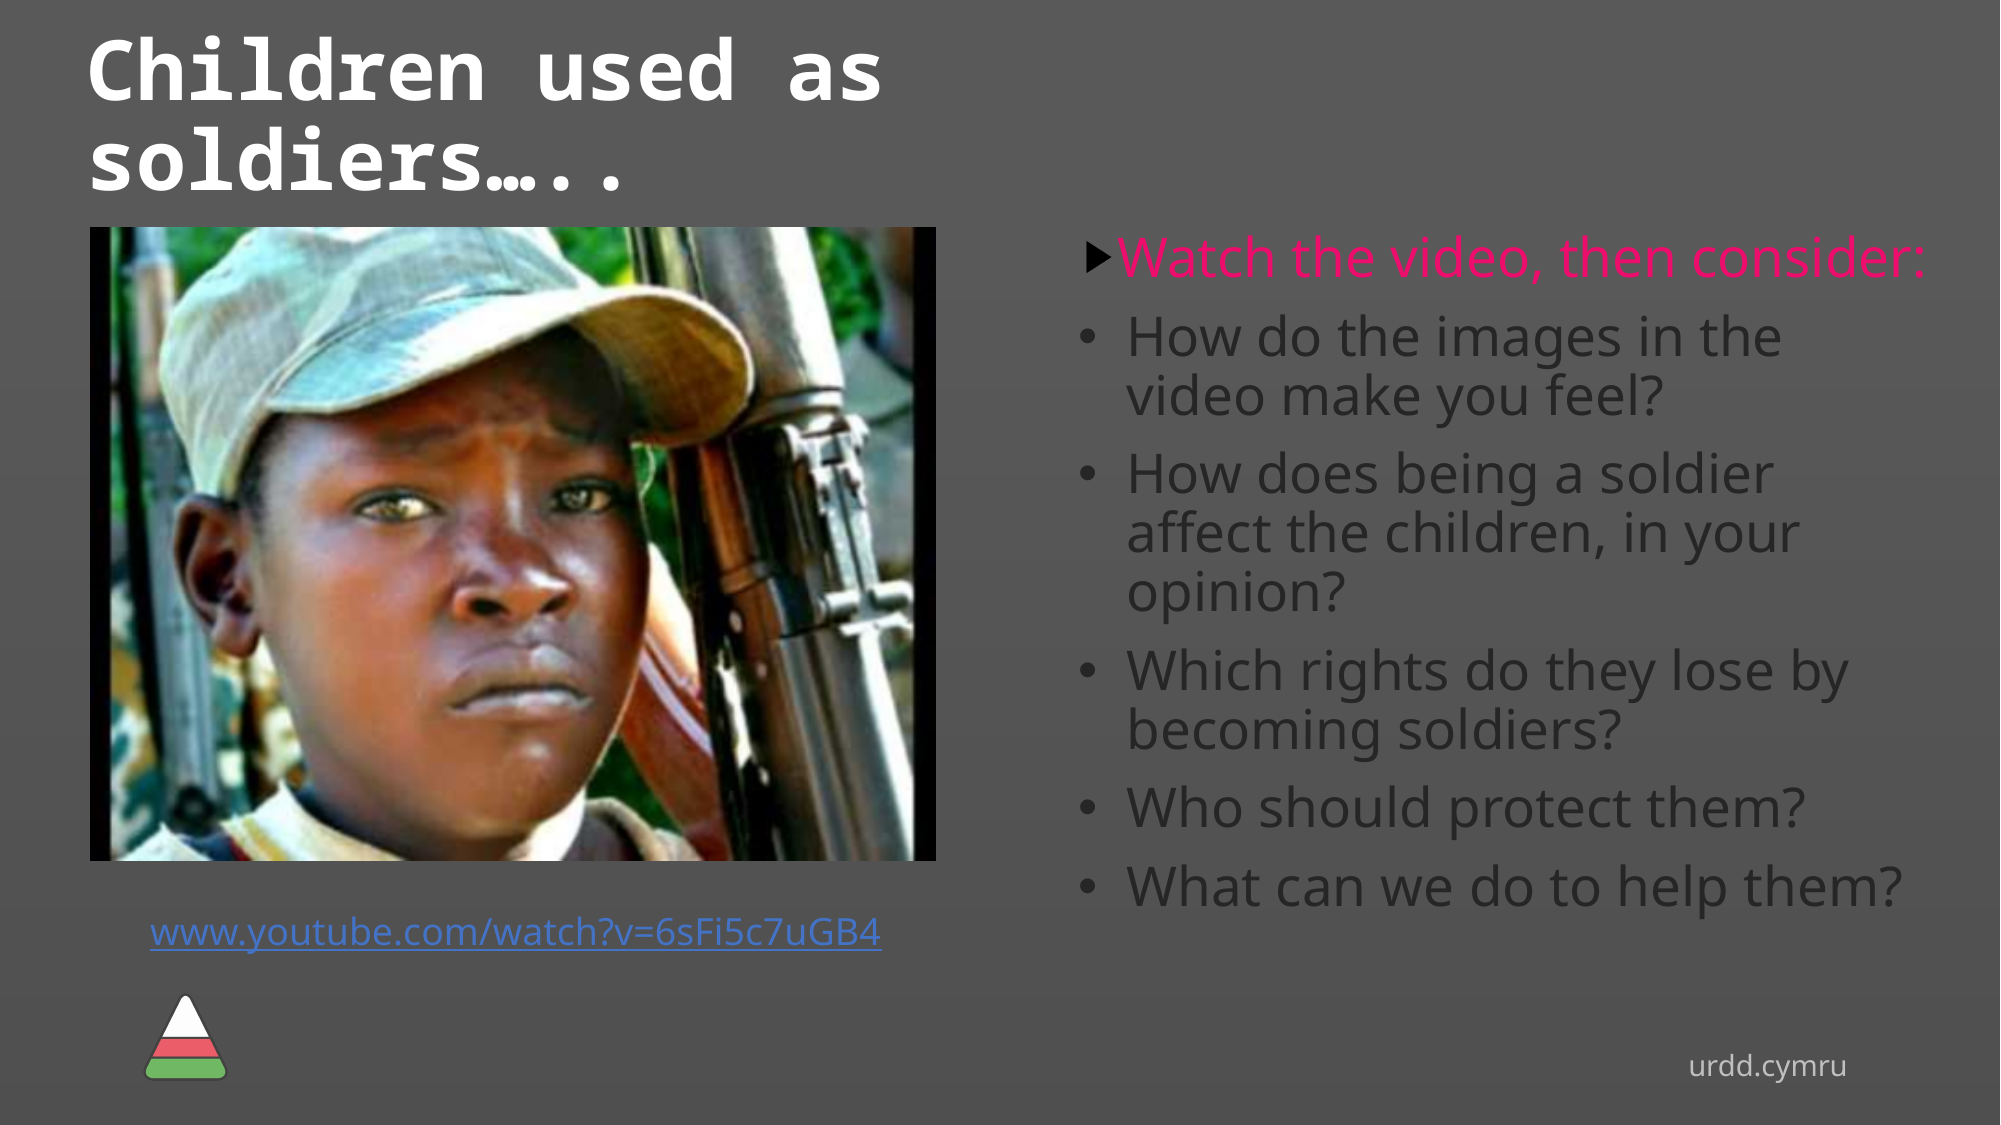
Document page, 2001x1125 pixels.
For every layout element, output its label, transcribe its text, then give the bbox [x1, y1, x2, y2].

list Watch the video, then consider: How do the images in the video make you feel? How does being a soldier affect the children, in your opinion? Which rights do they lose by becoming soldiers? Who should protect them? What can we do to help them? [1063, 223, 1948, 1007]
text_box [89, 227, 936, 862]
text_box www.youtube.com/watch?v=6sFi5c7uGB4 [135, 897, 1058, 967]
picture [1078, 236, 1120, 278]
picture [137, 991, 231, 1086]
title Children used as soldiers….. [71, 9, 1485, 228]
